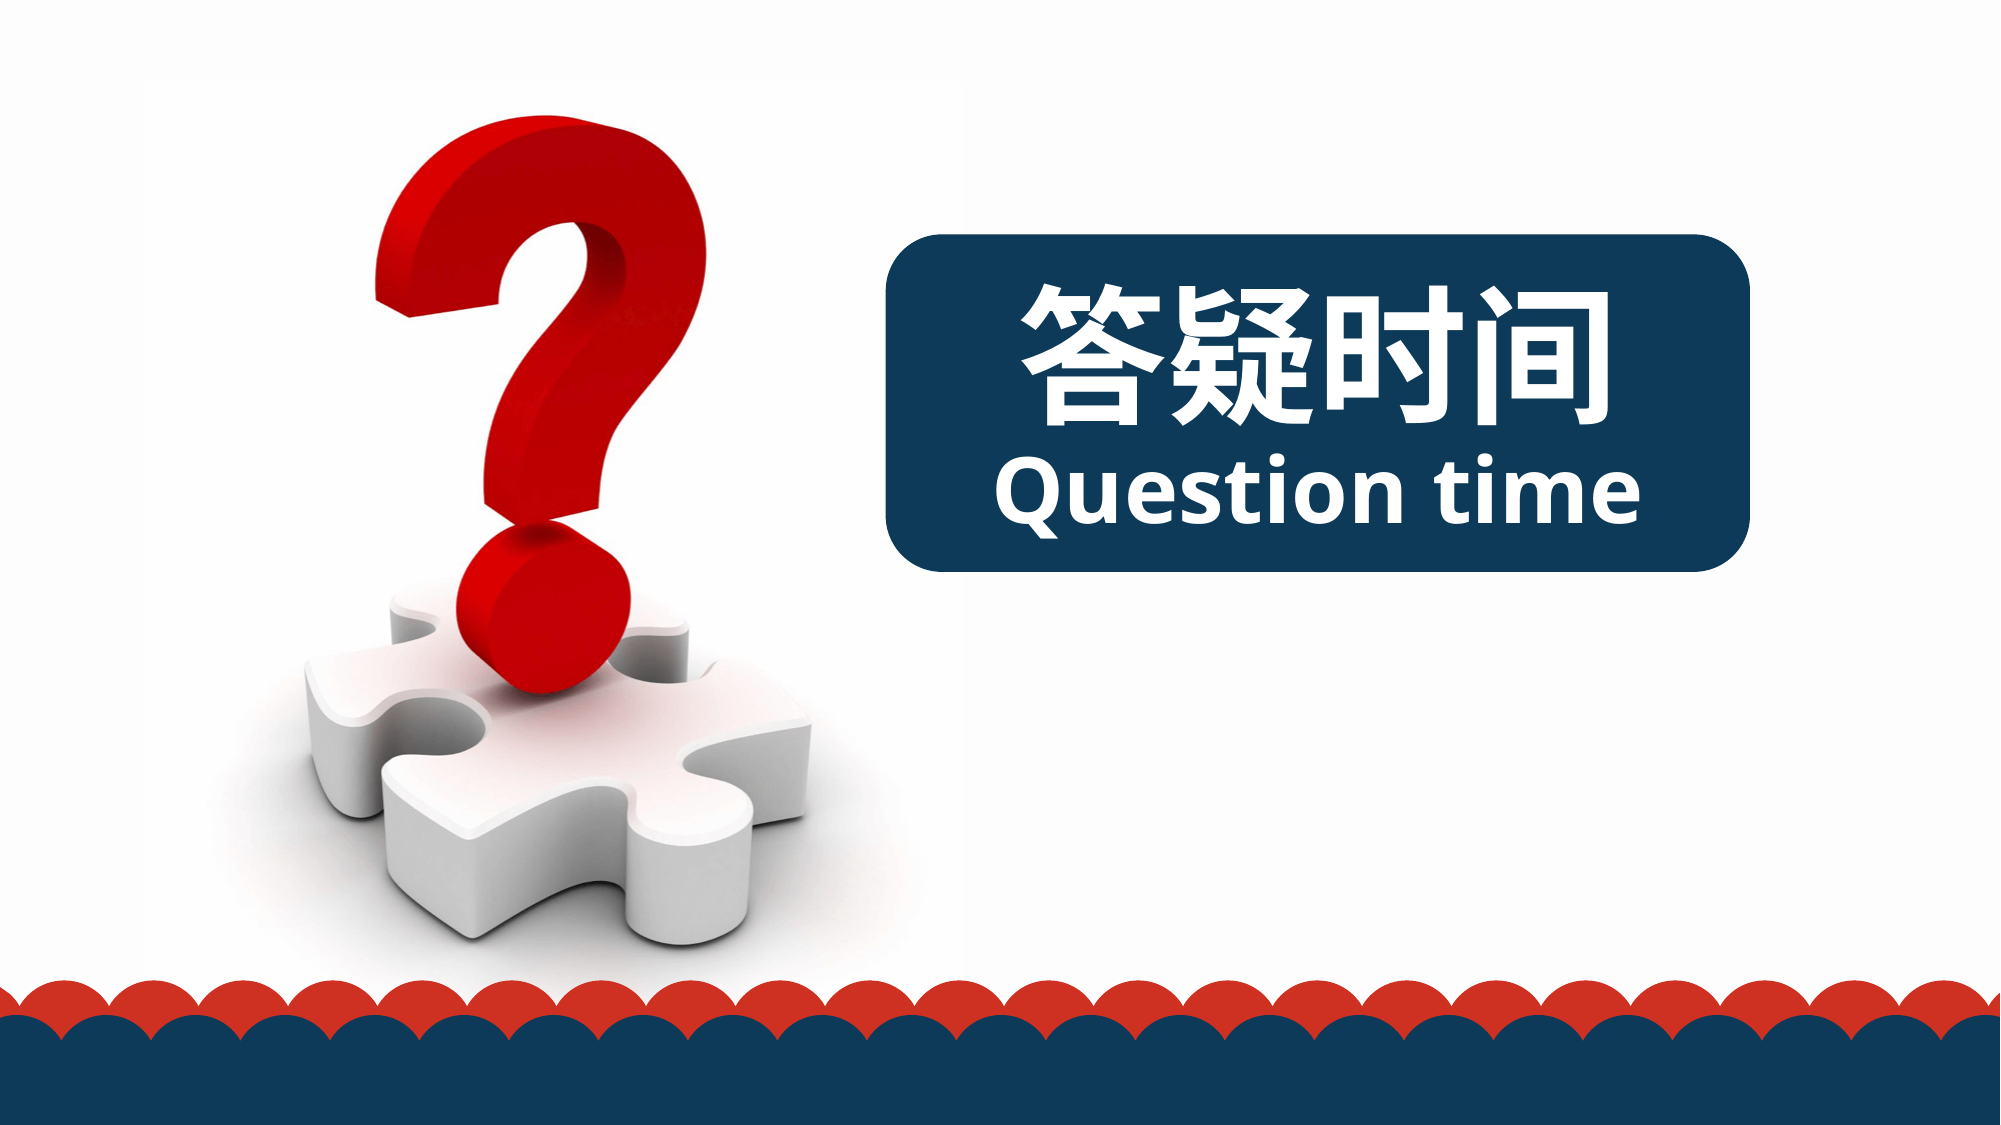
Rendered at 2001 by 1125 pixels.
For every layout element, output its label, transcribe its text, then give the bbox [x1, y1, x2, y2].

text_box Question time [967, 424, 1669, 550]
text_box [962, 979, 2000, 1037]
text_box [0, 979, 143, 1037]
text_box [0, 1013, 2000, 1125]
text_box 答疑时间 [967, 255, 1669, 424]
picture [143, 81, 962, 1085]
text_box [962, 233, 1752, 573]
